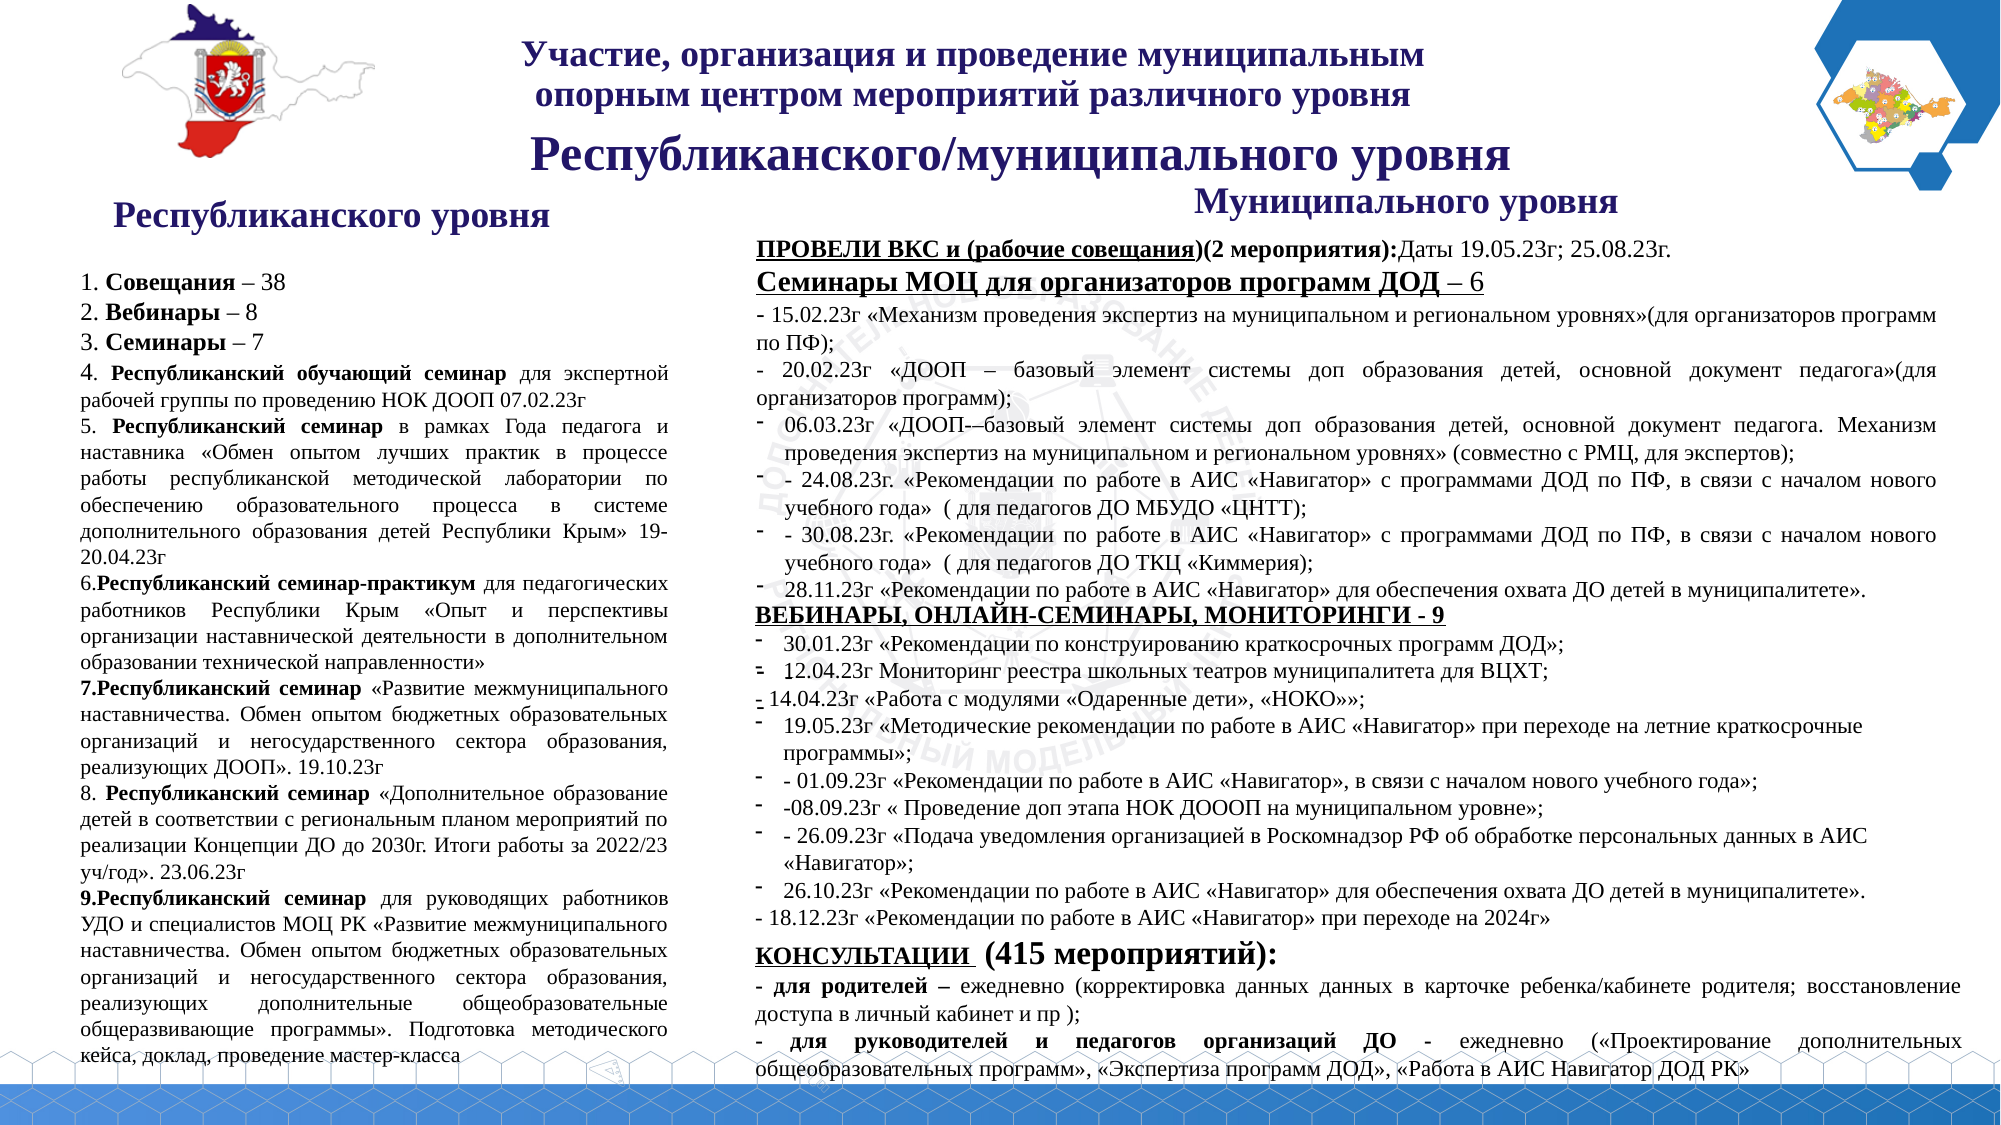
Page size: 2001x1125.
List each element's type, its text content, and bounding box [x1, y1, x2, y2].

text_box Муниципального уровня [1172, 171, 1641, 226]
text_box ПРОВЕЛИ ВКС и (рабочие совещания)(2 мероприятия):Даты 19.05.23г; 25.08.23г. Семинары МОЦ для организаторов программ ДОД – 6 - 15.02.23г «Механизм проведения экспертиз на муниципальном и региональном уровнях»(для организаторов программ по ПФ); - 20.02.23г «ДООП – базовый элемент системы доп образования детей, основной документ педагога»(для организаторов программ); 06.03.23г «ДООП-–базовый элемент системы доп образования детей, основной документ педагога. Механизм проведения экспертиз на муниципальном и региональном уровнях» (совместно с РМЦ, для экспертов); - 24.08.23г. «Рекомендации по работе в АИС «Навигатор» с программами ДОД по ПФ, в связи с началом нового учебного года» ( для педагогов ДО МБУДО «ЦНТТ); - 30.08.23г. «Рекомендации по работе в АИС «Навигатор» с программами ДОД по ПФ, в связи с началом нового учебного года» ( для педагогов ДО ТКЦ «Киммерия); 28.11.23г «Рекомендации по работе в АИС «Навигатор» для обеспечения охвата ДО детей в муниципалитете». - - [741, 225, 1954, 923]
text_box КОНСУЛЬТАЦИИ (415 мероприятий): - для родителей – ежедневно (корректировка данных данных в карточке ребенка/кабинете родителя; восстановление доступа в личный кабинет и пр ); - для руководителей и педагогов организаций ДО - ежедневно («Проектирование дополнительных общеобразовательных программ», «Экспертиза программ ДОД», «Работа в АИС Навигатор ДОД РК» [740, 923, 1978, 1089]
text_box Республиканского уровня [32, 189, 632, 236]
picture [0, 0, 2001, 1125]
text_box ВЕБИНАРЫ, ОНЛАЙН-СЕМИНАРЫ, МОНИТОРИНГИ - 9 30.01.23г «Рекомендации по конструированию краткосрочных программ ДОД»; 12.04.23г Мониторинг реестра школьных театров муниципалитета для ВЦХТ; - 14.04.23г «Работа с модулями «Одаренные дети», «НОКО»»; 19.05.23г «Методические рекомендации по работе в АИС «Навигатор» при переходе на летние краткосрочные программы»; - 01.09.23г «Рекомендации по работе в АИС «Навигатор», в связи с началом нового учебного года»; -08.09.23г « Проведение доп этапа НОК ДОООП на муниципальном уровне»; - 26.09.23г «Подача уведомления организацией в Роскомнадзор РФ об обработке персональных данных в АИС «Навигатор»; 26.10.23г «Рекомендации по работе в АИС «Навигатор» для обеспечения охвата ДО детей в муниципалитете». - 18.12.23г «Рекомендации по работе в АИС «Навигатор» при переходе на 2024г» [740, 590, 1951, 938]
text_box Участие, организация и проведение муниципальным опорным центром мероприятий различного уровня [466, 21, 1480, 163]
text_box 1. Совещания – 38 2. Вебинары – 8 3. Семинары – 7 4. Республиканский обучающий семинар для экспертной рабочей группы по проведению НОК ДООП 07.02.23г 5. Республиканский семинар в рамках Года педагога и наставника «Обмен опытом лучших практик в процессе работы республиканской методической лаборатории по обеспечению образовательного процесса в системе дополнительного образования детей Республики Крым» 19-20.04.23г 6.Республиканский семинар-практикум для педагогических работников Республики Крым «Опыт и перспективы организации наставнической деятельности в дополнительном образовании технической направленности» 7.Республиканский семинар «Развитие межмуниципального наставничества. Обмен опытом бюджетных образовательных организаций и негосударственного сектора образования, реализующих ДООП». 19.10.23г 8. Республиканский семинар «Дополнительное образование детей в соответствии с региональным планом мероприятий по реализации Концепции ДО до 2030г. Итоги работы за 2022/23 уч/год». 23.06.23г 9.Республиканский семинар для руководящих работников УДО и специалистов МОЦ РК «Развитие межмуниципального наставничества. Обмен опытом бюджетных образовательных организаций и негосударственного сектора образования, реализующих дополнительные общеобразовательные общеразвивающие программы». Подготовка методического кейса, доклад, проведение мастер-класса [65, 258, 684, 1075]
text_box Республиканского/муниципального уровня [484, 123, 1558, 178]
